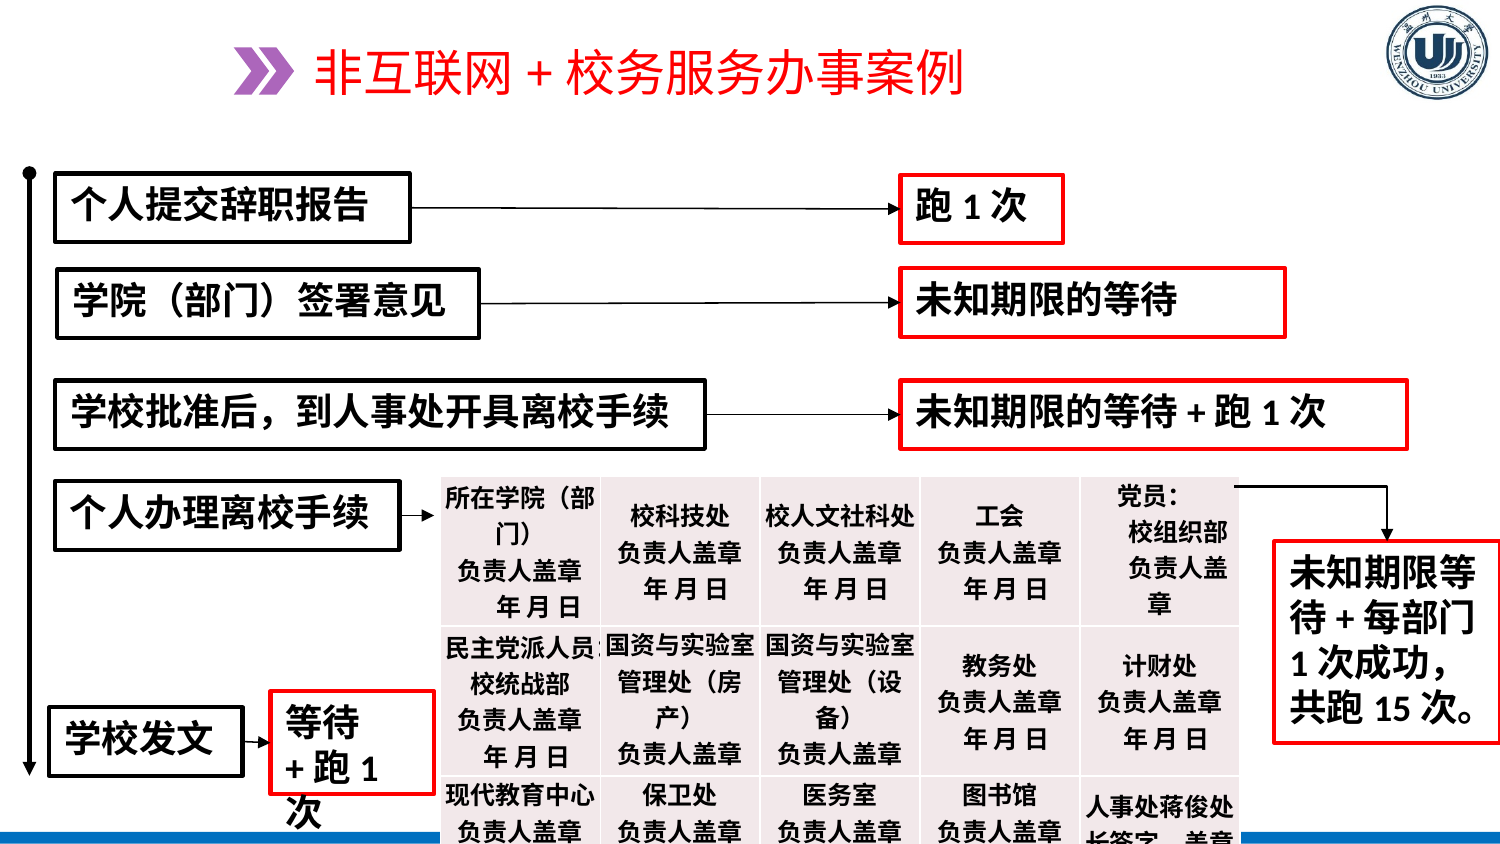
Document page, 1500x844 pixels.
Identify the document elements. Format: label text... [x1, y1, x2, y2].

text_box [256, 45, 296, 97]
table_header 所在学院（部门） 负责人盖章 年 月 日 [441, 477, 600, 625]
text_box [1234, 486, 1388, 542]
text_box 学院（部门）签署意见 [55, 267, 481, 340]
text_box 学校批准后，到人事处开具离校手续 [53, 378, 707, 451]
table_cell 图书馆 负责人盖章 年 月 日 [921, 777, 1079, 844]
table_cell 国资与实验室管理处（房产） 负责人盖章 年 月 日 [601, 627, 759, 775]
text_box 个人办理离校手续 [53, 479, 402, 552]
table_cell 计财处 负责人盖章 年 月 日 [1081, 627, 1239, 775]
text_box 等待+跑1次 [268, 689, 436, 796]
table_cell 教务处 负责人盖章 年 月 日 [921, 627, 1079, 775]
table_cell 保卫处 负责人盖章 年 月 日 [601, 777, 759, 844]
text_box 非互联网+校务服务办事案例 [298, 33, 1059, 109]
text_box 未知期限的等待 [898, 266, 1287, 339]
table_header 党员： 校组织部 负责人盖章 年 月 日 [1081, 477, 1239, 625]
table_header 工会 负责人盖章 年 月 日 [921, 477, 1079, 625]
table_header 校人文社科处 负责人盖章 年 月 日 [761, 477, 919, 625]
text_box 跑1次 [898, 173, 1065, 245]
text_box 个人提交辞职报告 [53, 171, 412, 244]
table_cell 医务室 负责人盖章 年 月 日 [761, 777, 919, 844]
text_box [231, 45, 271, 97]
text_box 未知期限的等待+跑1次 [898, 378, 1409, 451]
table_cell 民主党派人员： 校统战部 负责人盖章 年 月 日 [441, 627, 600, 775]
text_box 未知期限等待+每部门1次成功，共跑15次。 [1272, 539, 1500, 745]
table_cell 现代教育中心 负责人盖章 年 月 日 [441, 777, 600, 844]
table_header 校科技处 负责人盖章 年 月 日 [601, 477, 759, 625]
text_box 学校发文 [47, 705, 245, 778]
picture [1380, 0, 1493, 103]
table_cell 人事处蒋俊处长签字、盖章 [1081, 777, 1239, 844]
table_cell 国资与实验室管理处（设备） 负责人盖章 年 月 日 [761, 627, 919, 775]
